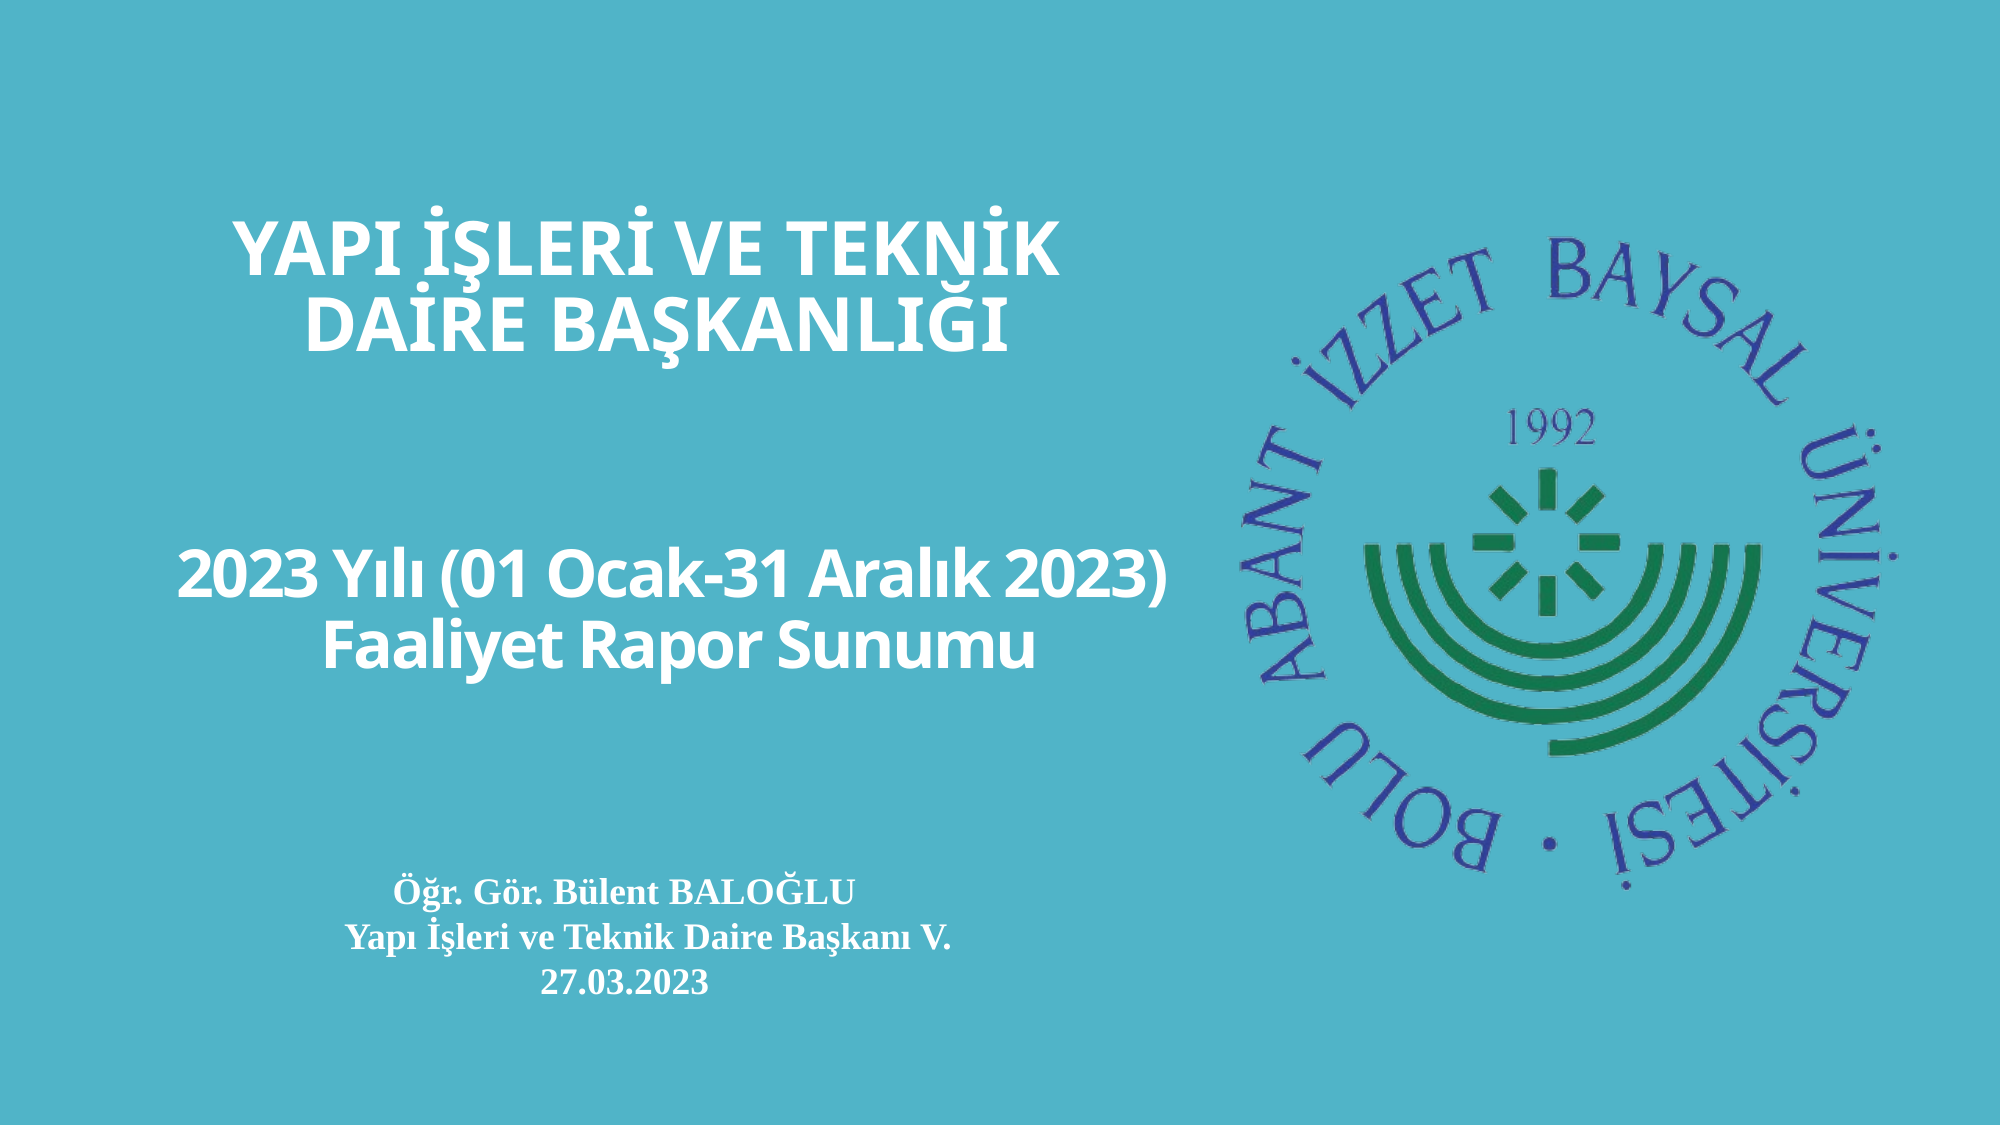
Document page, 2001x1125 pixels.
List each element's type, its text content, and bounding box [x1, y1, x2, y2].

title 2023 Yılı (01 Ocak-31 Aralık 2023) Faaliyet Rapor Sunumu [159, 532, 1176, 737]
subtitle YAPI İŞLERİ VE TEKNİK DAİRE BAŞKANLIĞI [136, 171, 1176, 410]
picture [1176, 171, 1959, 954]
text_box Öğr. Gör. Bülent BALOĞLU Yapı İşleri ve Teknik Daire Başkanı V. 27.03.2023 [123, 859, 1127, 1009]
